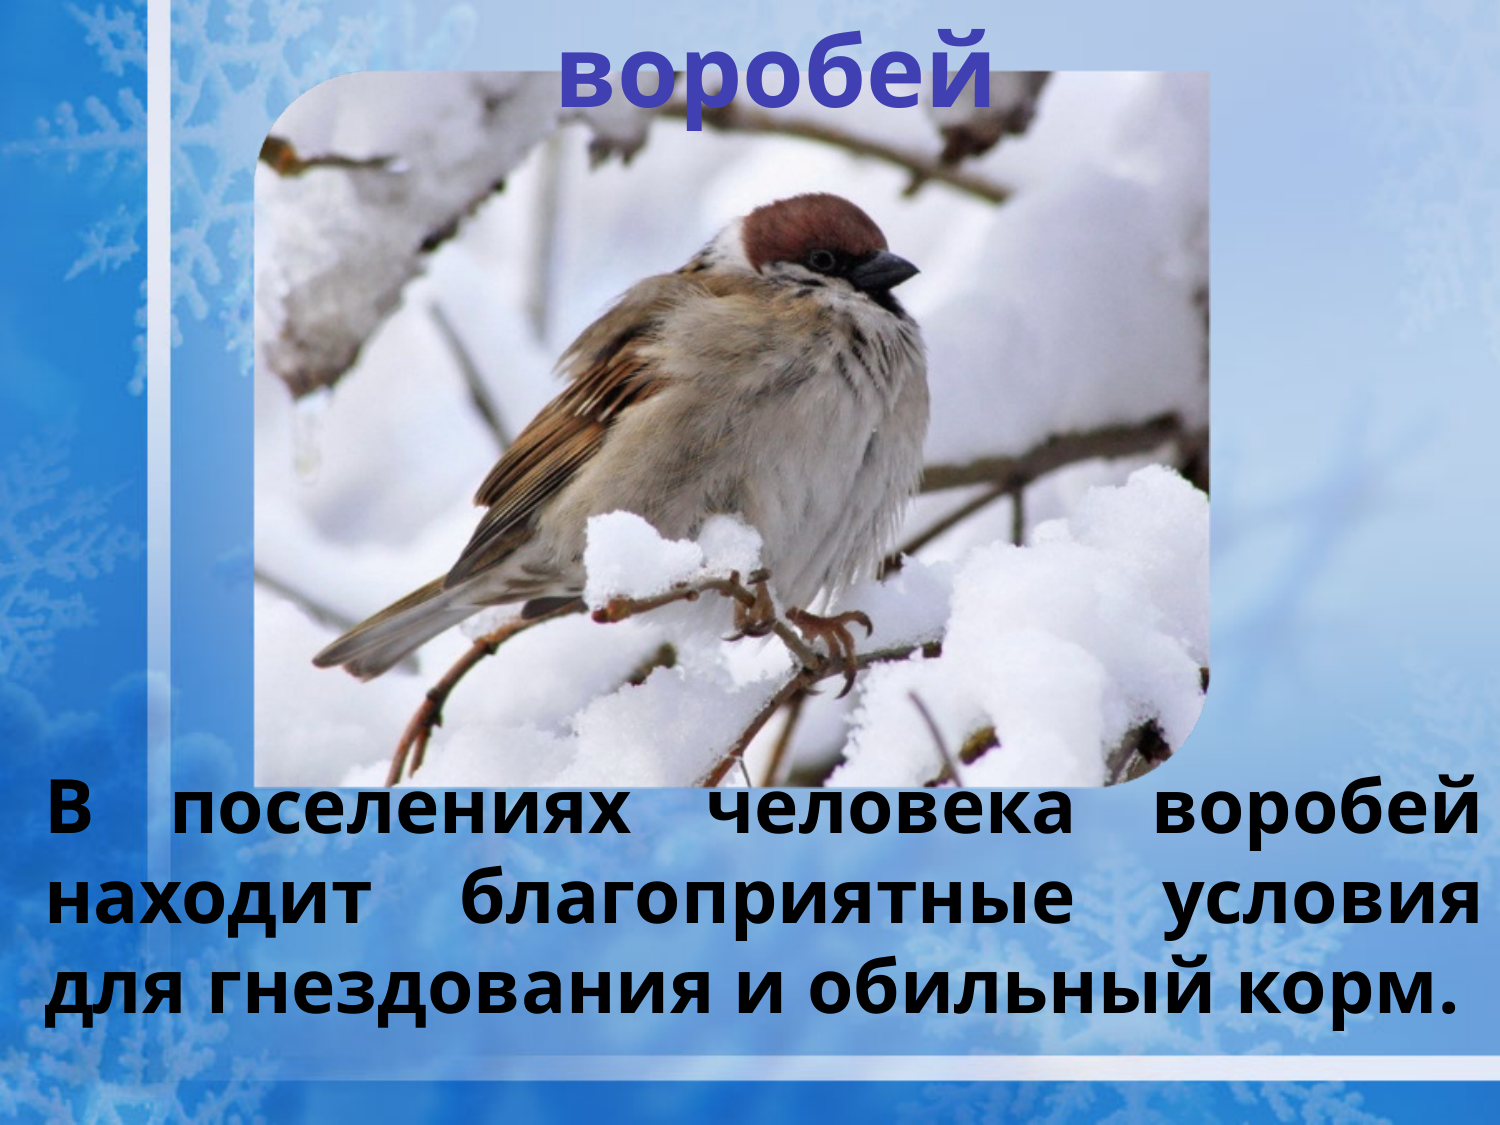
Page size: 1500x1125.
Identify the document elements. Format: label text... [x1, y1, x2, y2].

picture [0, 0, 1500, 1125]
text_box воробей [539, 0, 1013, 69]
list В поселениях человека воробей находит благоприятные условия для гнездования и обильный корм. [29, 751, 1500, 919]
